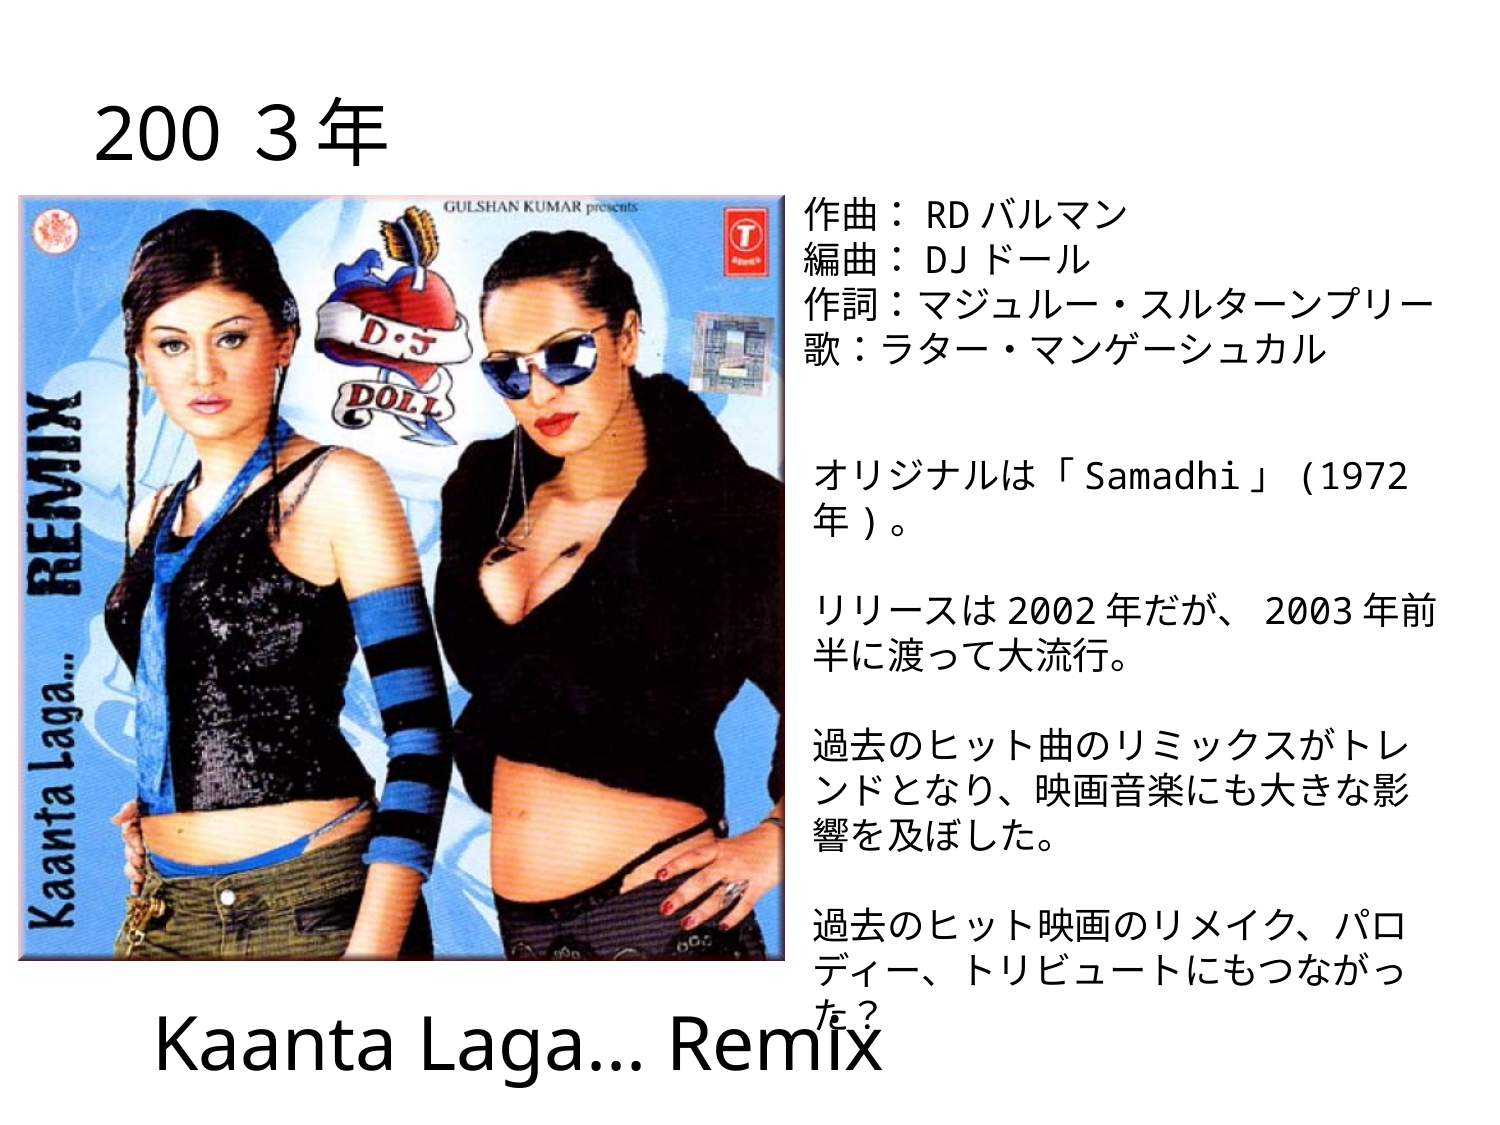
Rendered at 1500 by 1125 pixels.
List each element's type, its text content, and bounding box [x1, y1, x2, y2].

text_box オリジナルは「Samadhi」(1972年)。 リリースは2002年だが、2003年前半に渡って大流行。 過去のヒット曲のリミックスがトレンドとなり、映画音楽にも大きな影響を及ぼした。 過去のヒット映画のリメイク、パロディー、トリビュートにもつながった？ [797, 444, 1461, 1045]
picture [18, 195, 785, 962]
text_box 200３年 [79, 78, 406, 183]
text_box 作曲：RDバルマン 編曲：DJドール 作詞：マジュルー・スルターンプリー 歌：ラター・マンゲーシュカル [788, 184, 1500, 379]
text_box Kaanta Laga... Remix [137, 987, 900, 1093]
